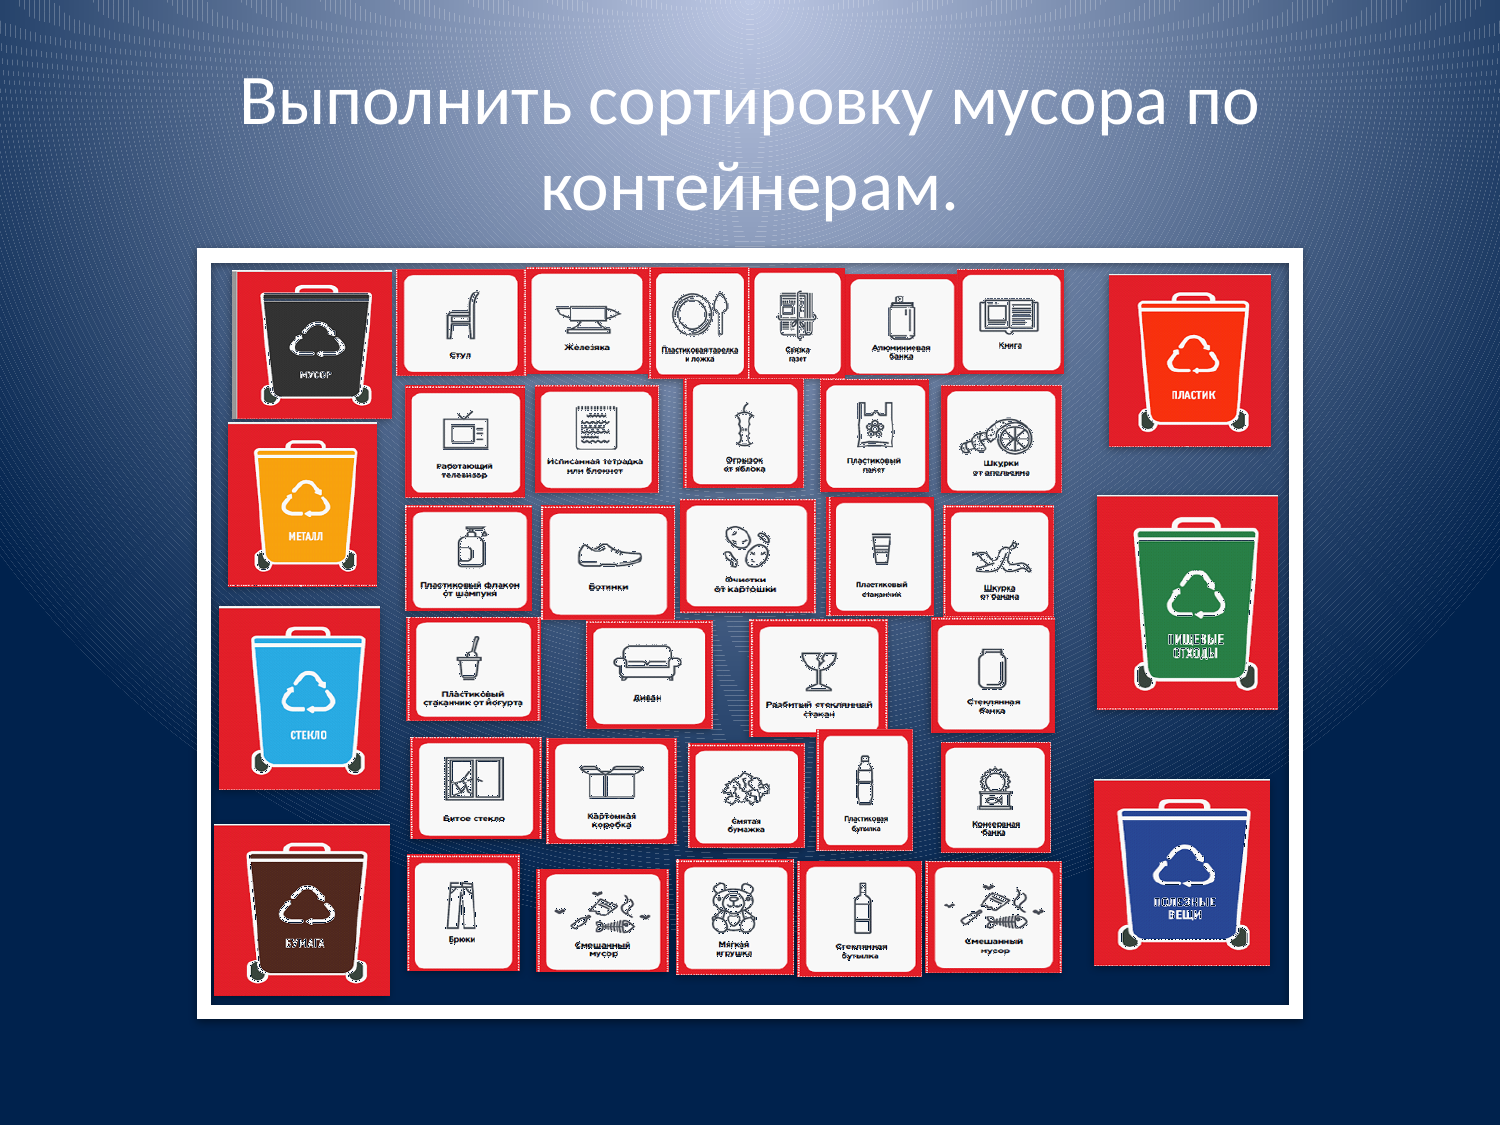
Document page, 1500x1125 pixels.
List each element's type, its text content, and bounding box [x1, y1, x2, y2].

title Выполнить сортировку мусора по контейнерам. [75, 45, 1425, 233]
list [210, 262, 1289, 1006]
